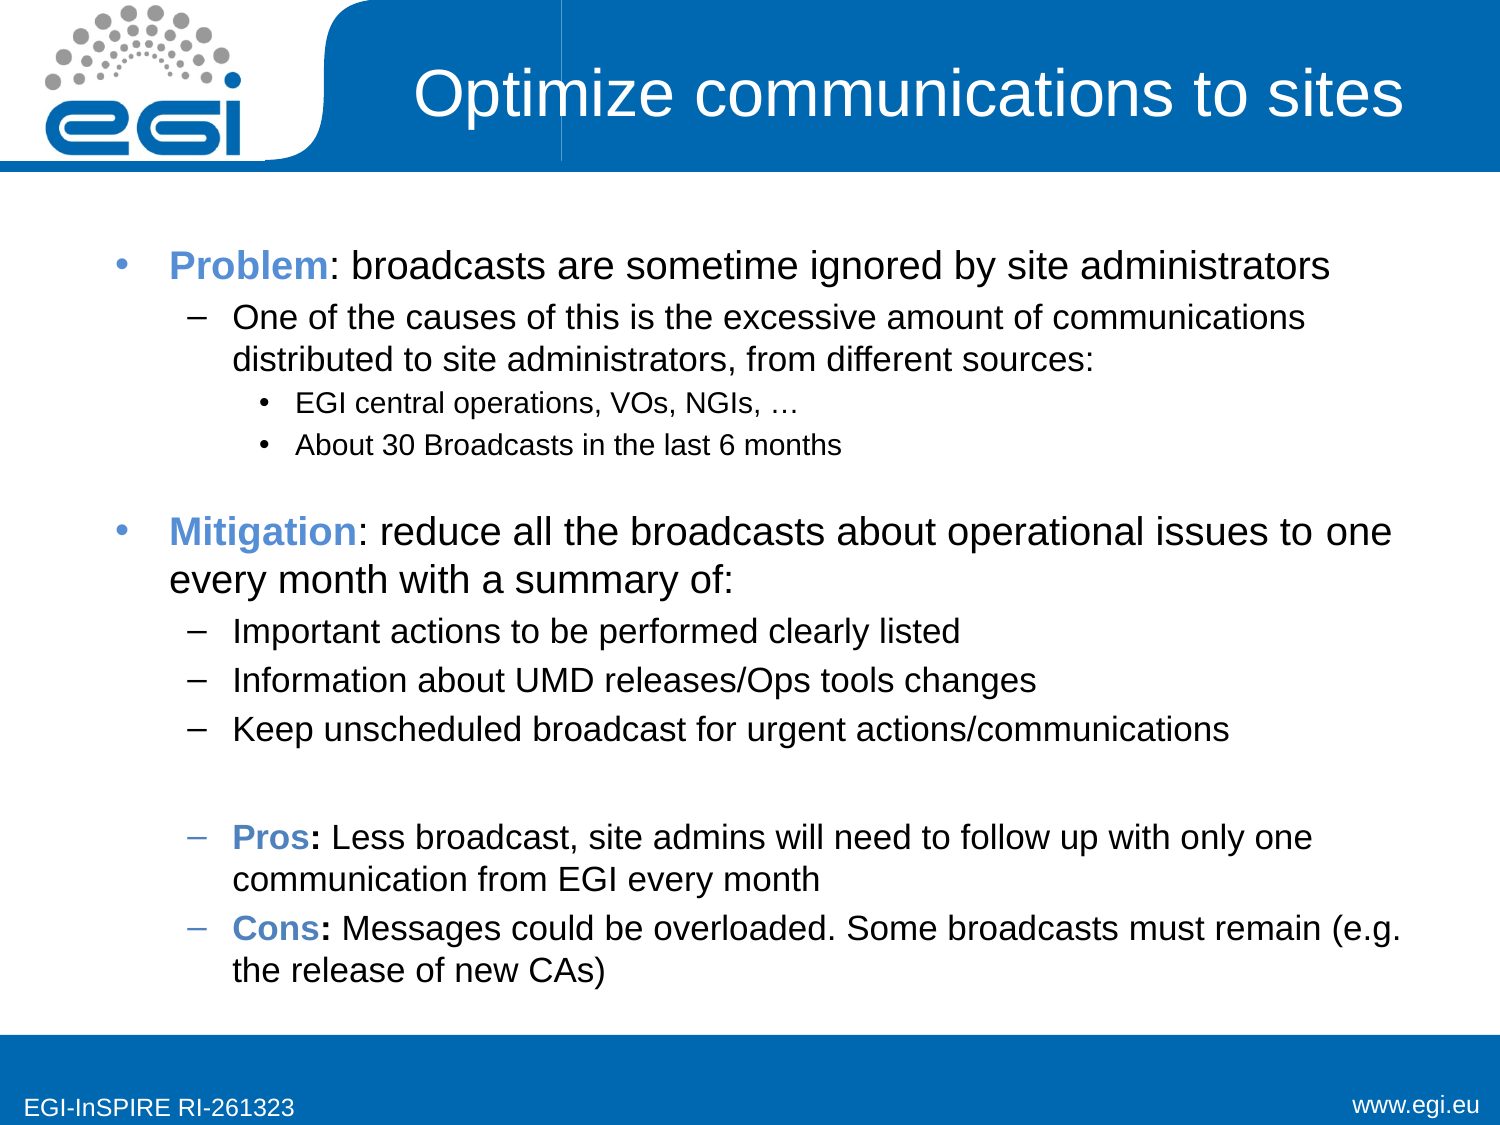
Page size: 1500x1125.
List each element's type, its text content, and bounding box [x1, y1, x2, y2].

picture [0, 0, 265, 161]
title Optimize communications to sites [348, 19, 1471, 161]
list Problem: broadcasts are sometime ignored by site administrators One of the causes of this is the excessive amount of communications distributed to site administrators, from different sources: EGI central operations, VOs, NGIs, … About 30 Broadcasts in the last 6 months Mitigation: reduce all the broadcasts about operational issues to one every month with a summary of: Important actions to be performed clearly listed Information about UMD releases/Ops tools changes Keep unscheduled broadcast for urgent actions/communications Pros: Less broadcast, site admins will need to follow up with only one communication from EGI every month Cons: Messages could be overloaded. Some broadcasts must remain (e.g. the release of new CAs) [100, 231, 1425, 1000]
